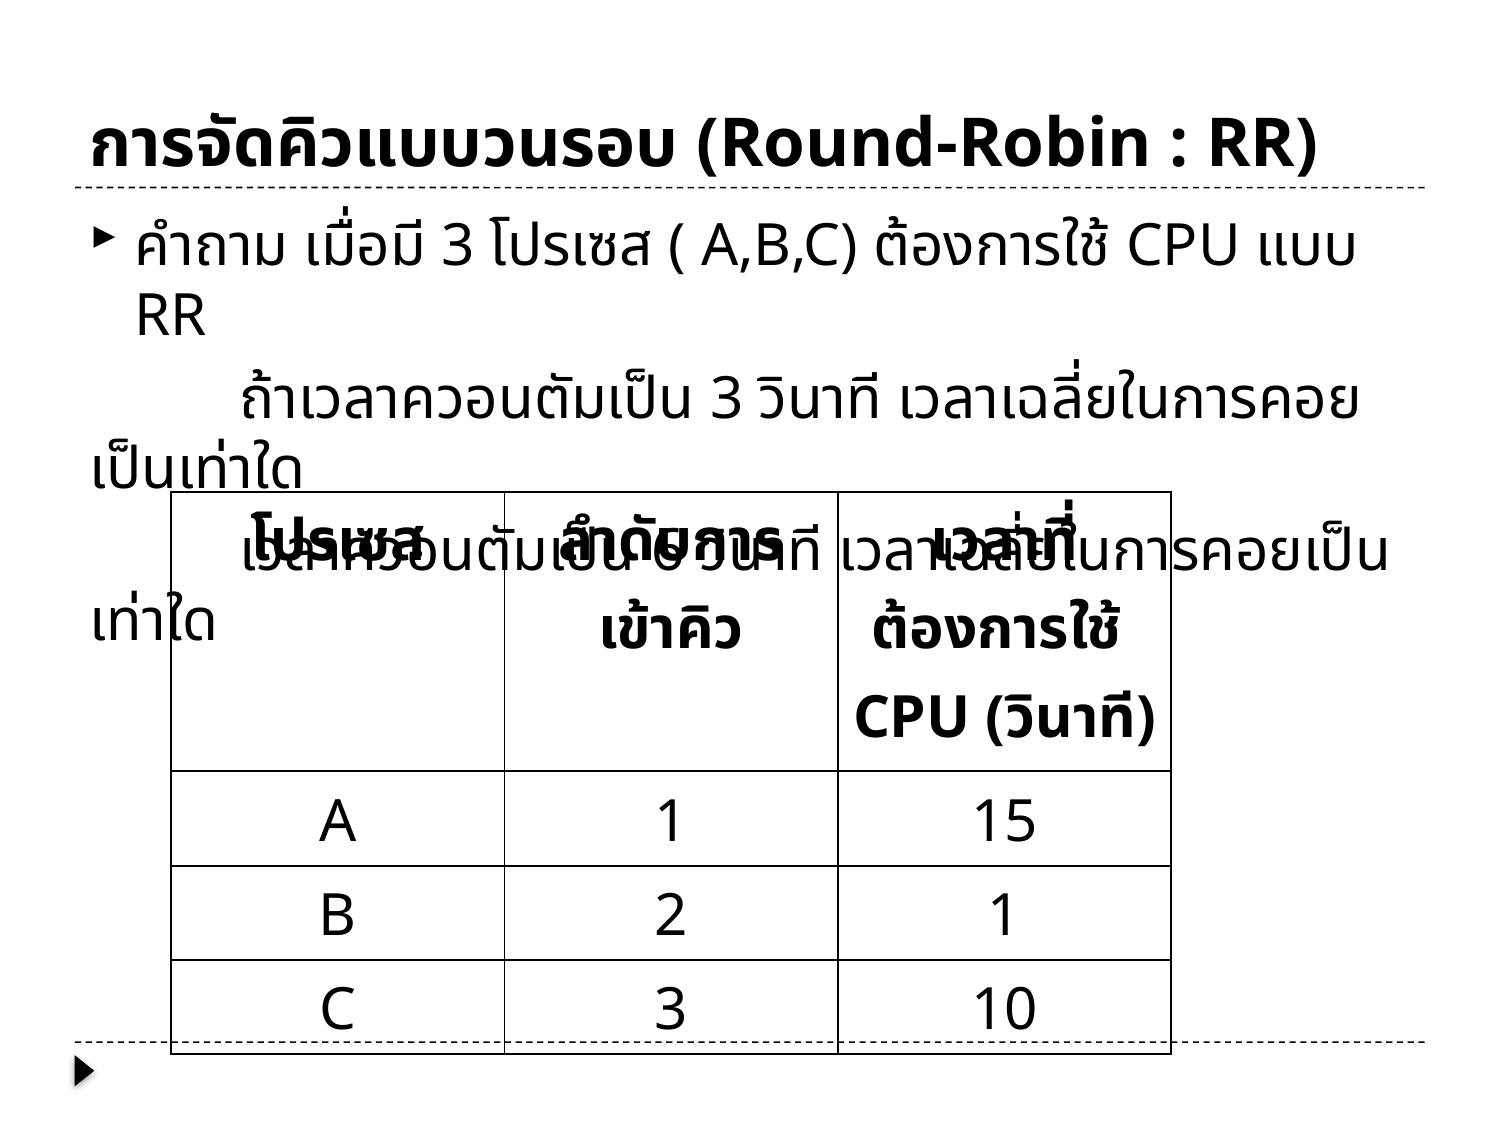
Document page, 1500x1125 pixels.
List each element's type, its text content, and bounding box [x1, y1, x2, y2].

table_cell A [172, 772, 504, 865]
title การจัดคิวแบบวนรอบ (Round-Robin : RR) [75, 24, 1425, 188]
table_cell C [172, 961, 504, 1053]
table_header เวลาที่ต้องการใช้ CPU (วินาที) [839, 493, 1170, 770]
table_cell 2 [505, 867, 837, 959]
table_cell 15 [839, 772, 1170, 865]
table_header ลำดับการเข้าคิว [505, 493, 837, 770]
table_cell 1 [505, 772, 837, 865]
table_cell 10 [839, 961, 1170, 1053]
table_cell 3 [505, 961, 837, 1053]
table_cell B [172, 867, 504, 959]
table_cell 1 [839, 867, 1170, 959]
list คำถาม เมื่อมี 3 โปรเซส ( A,B,C) ต้องการใช้ CPU แบบ RR ถ้าเวลาควอนตัมเป็น 3 วินาที เวลาเฉลี่ยในการคอยเป็นเท่าใด เวลาควอนตัมเป็น 6 วินาที เวลาเฉลี่ยในการคอยเป็นเท่าใด [75, 200, 1425, 1010]
table_header โปรเซส [172, 493, 504, 770]
